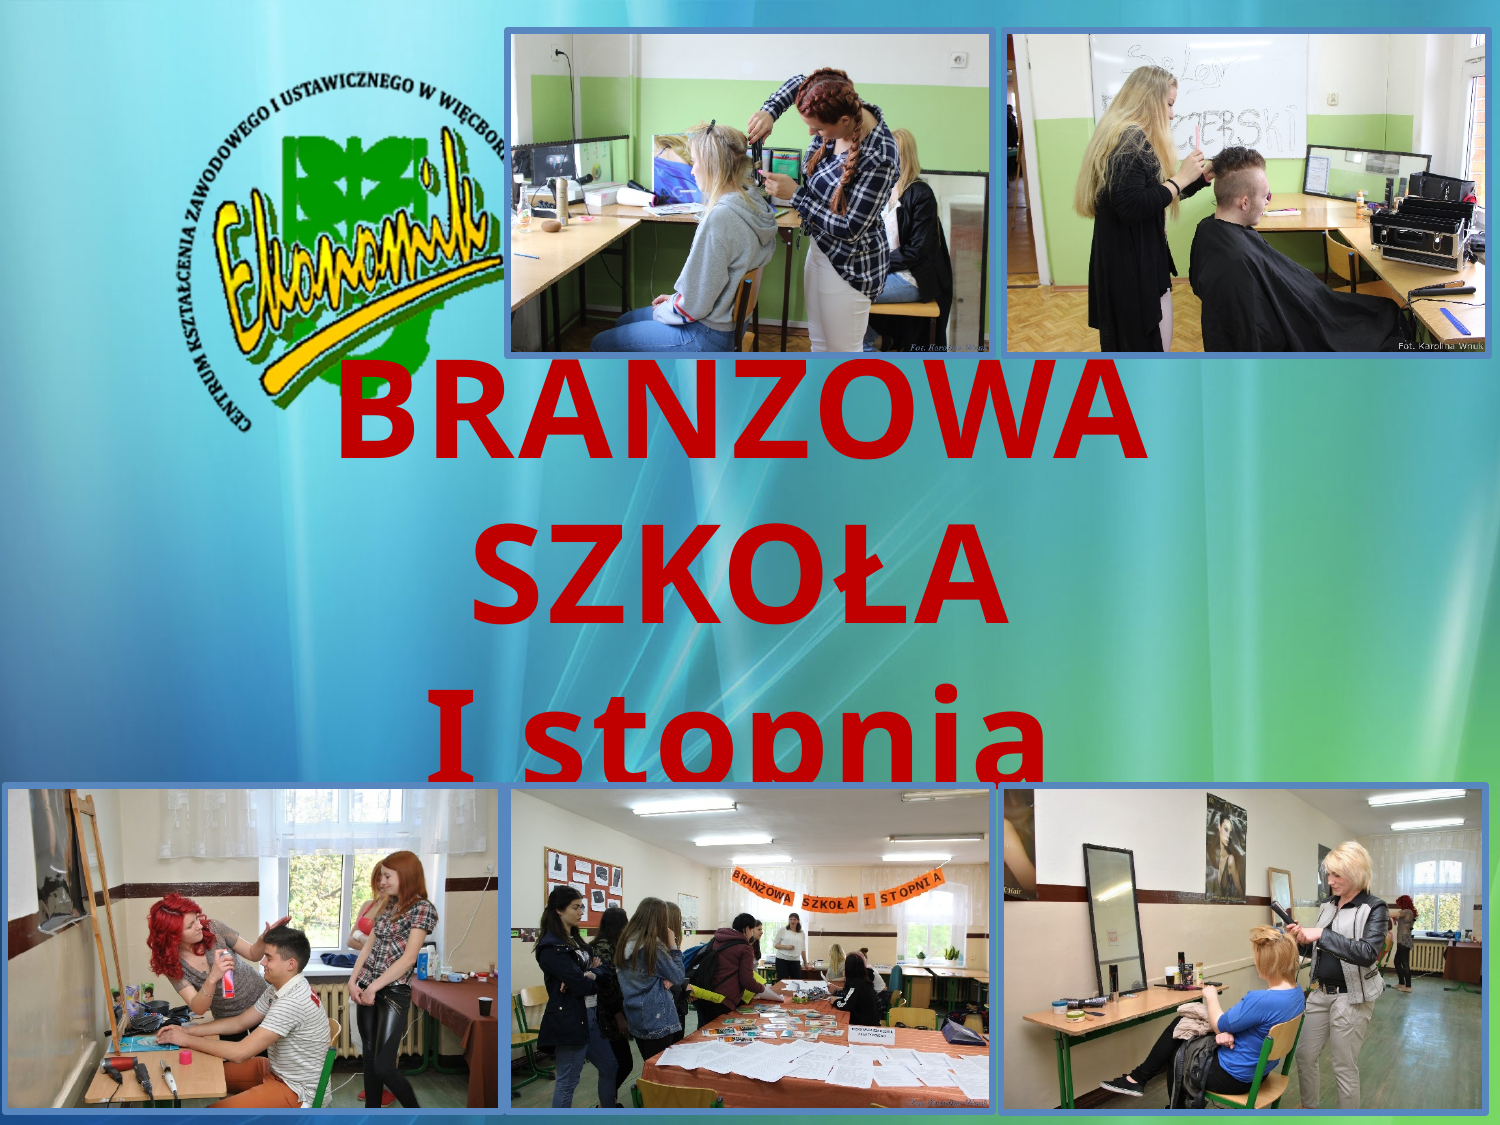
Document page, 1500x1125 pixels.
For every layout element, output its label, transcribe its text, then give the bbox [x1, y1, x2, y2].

title BRANŻOWA SZKOŁA I stopnia [41, 456, 1441, 846]
picture [0, 0, 1500, 1125]
